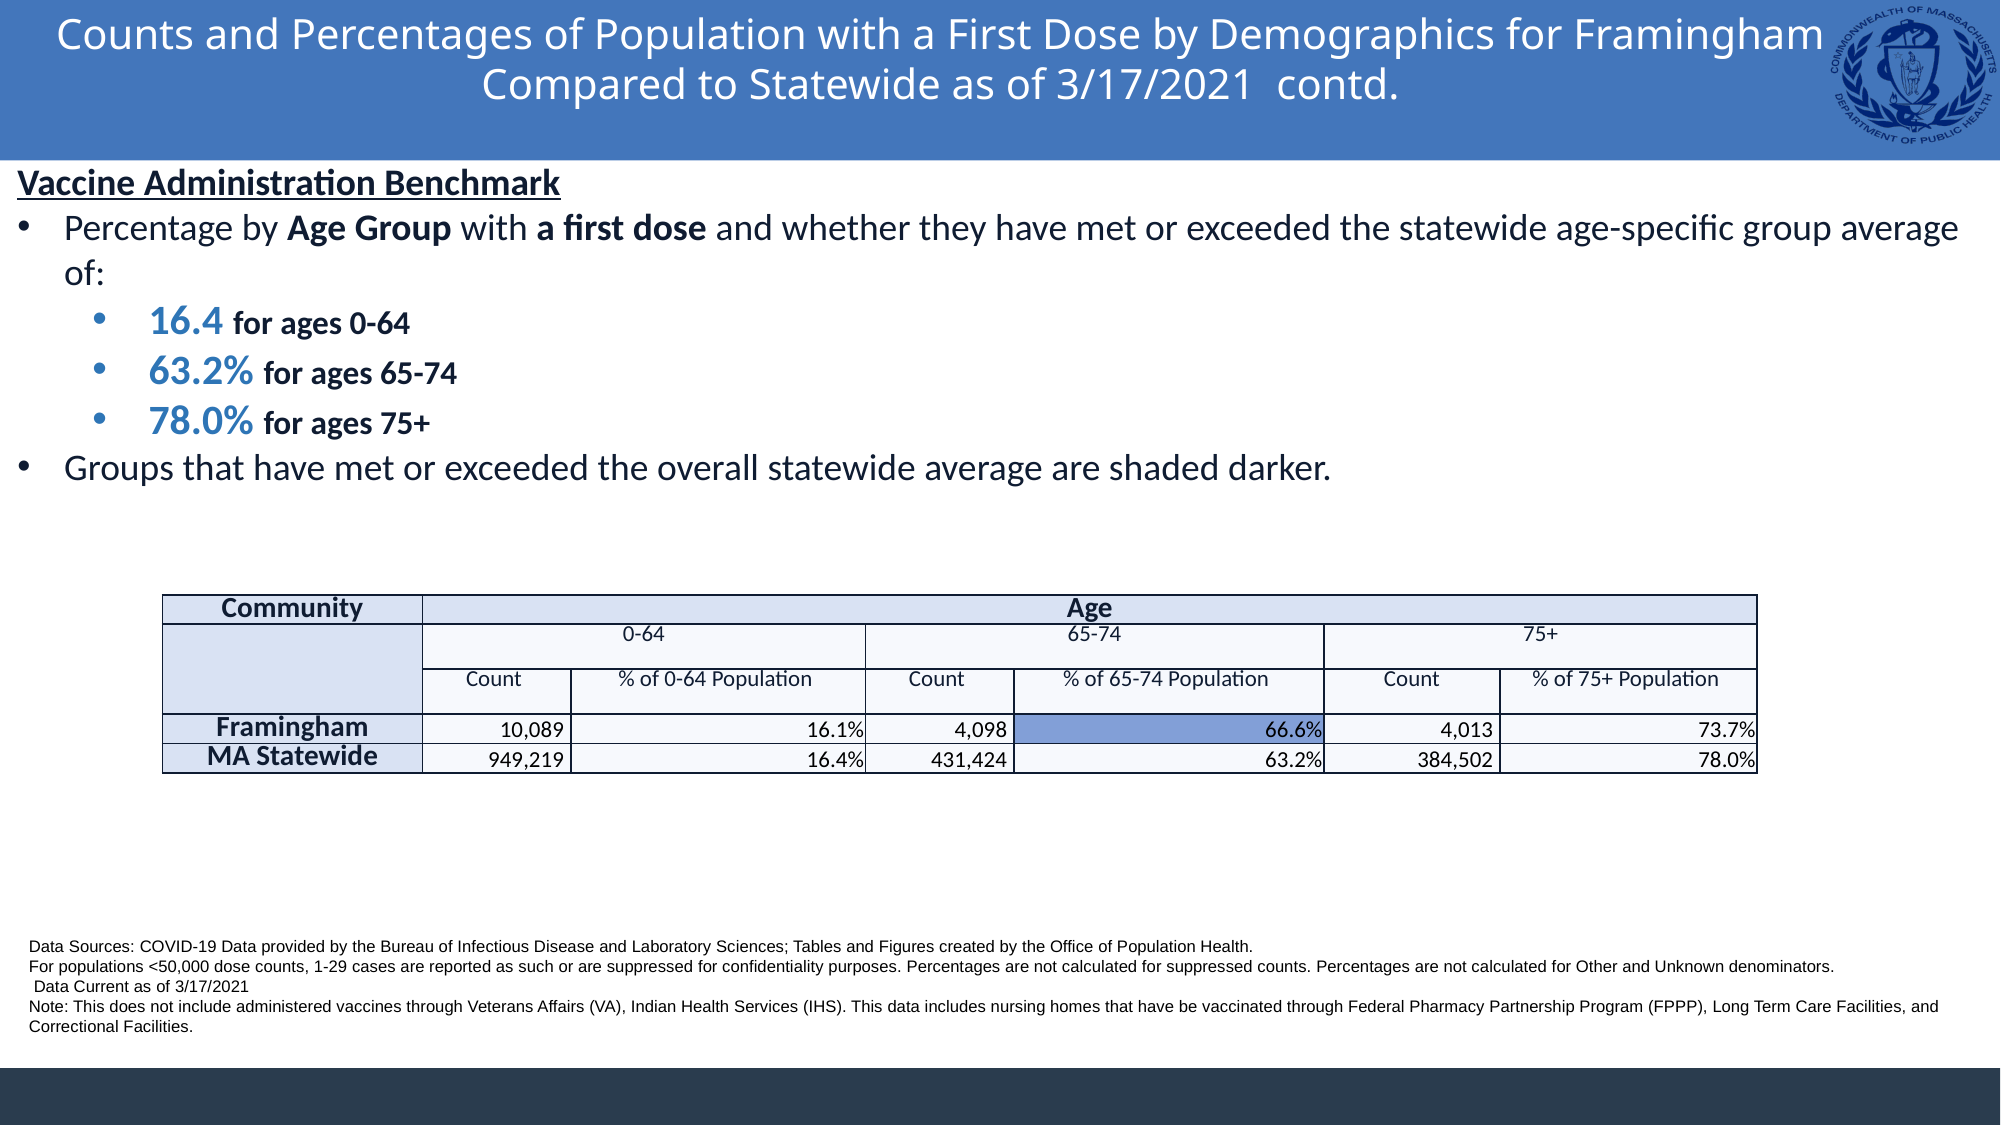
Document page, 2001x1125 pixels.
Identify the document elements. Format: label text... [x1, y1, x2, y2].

table_cell 73.7% [1501, 715, 1756, 743]
table_header Community [163, 596, 422, 623]
table_cell 75+ [1325, 625, 1756, 668]
table_cell % of 75+ Population [1501, 670, 1756, 713]
table_cell Framingham [163, 715, 422, 743]
table_cell 65-74 [866, 625, 1323, 668]
table_cell 949,219 [423, 744, 570, 772]
table_cell Count [866, 670, 1013, 713]
table_cell 384,502 [1325, 744, 1499, 772]
table_cell 431,424 [866, 744, 1013, 772]
table_cell 10,089 [423, 715, 570, 743]
title Counts and Percentages of Population with a First Dose by Demographics for Framingham Compared to Statewide as of 3/17/2021 contd. [2, 0, 1879, 150]
table_cell 4,013 [1325, 715, 1499, 743]
picture [1829, 6, 1998, 144]
text_box Vaccine Administration Benchmark Percentage by Age Group with a first dose and whether they have met or exceeded the statewide age-specific group average of: 16.4 for ages 0-64 63.2% for ages 65-74 78.0% for ages 75+ Groups that have met or exceeded the overall statewide average are shaded darker. [2, 150, 1986, 536]
table_cell 63.2% [1015, 744, 1323, 772]
table_cell MA Statewide [163, 744, 422, 772]
table_cell [163, 625, 422, 713]
table_cell 66.6% [1015, 715, 1323, 743]
table_cell 4,098 [866, 715, 1013, 743]
table_cell Count [423, 670, 570, 713]
table_cell 78.0% [1501, 744, 1756, 772]
table_cell 16.1% [572, 715, 865, 743]
table_cell 0-64 [423, 625, 865, 668]
table_cell 16.4% [572, 744, 865, 772]
text_box Data Sources: COVID-19 Data provided by the Bureau of Infectious Disease and Laboratory Sciences; Tables and Figures created by the Office of Population Health. For populations <50,000 dose counts, 1-29 cases are reported as such or are suppressed for confidentiality purposes. Percentages are not calculated for suppressed counts. Percentages are not calculated for Other and Unknown denominators. Data Current as of 3/17/2021 Note: This does not include administered vaccines through Veterans Affairs (VA), Indian Health Services (IHS). This data includes nursing homes that have be vaccinated through Federal Pharmacy Partnership Program (FPPP), Long Term Care Facilities, and Correctional Facilities. [14, 928, 1998, 1044]
table_cell % of 0-64 Population [572, 670, 865, 713]
table_cell Count [1325, 670, 1499, 713]
table_header Age [423, 596, 1756, 623]
table_cell % of 65-74 Population [1015, 670, 1323, 713]
